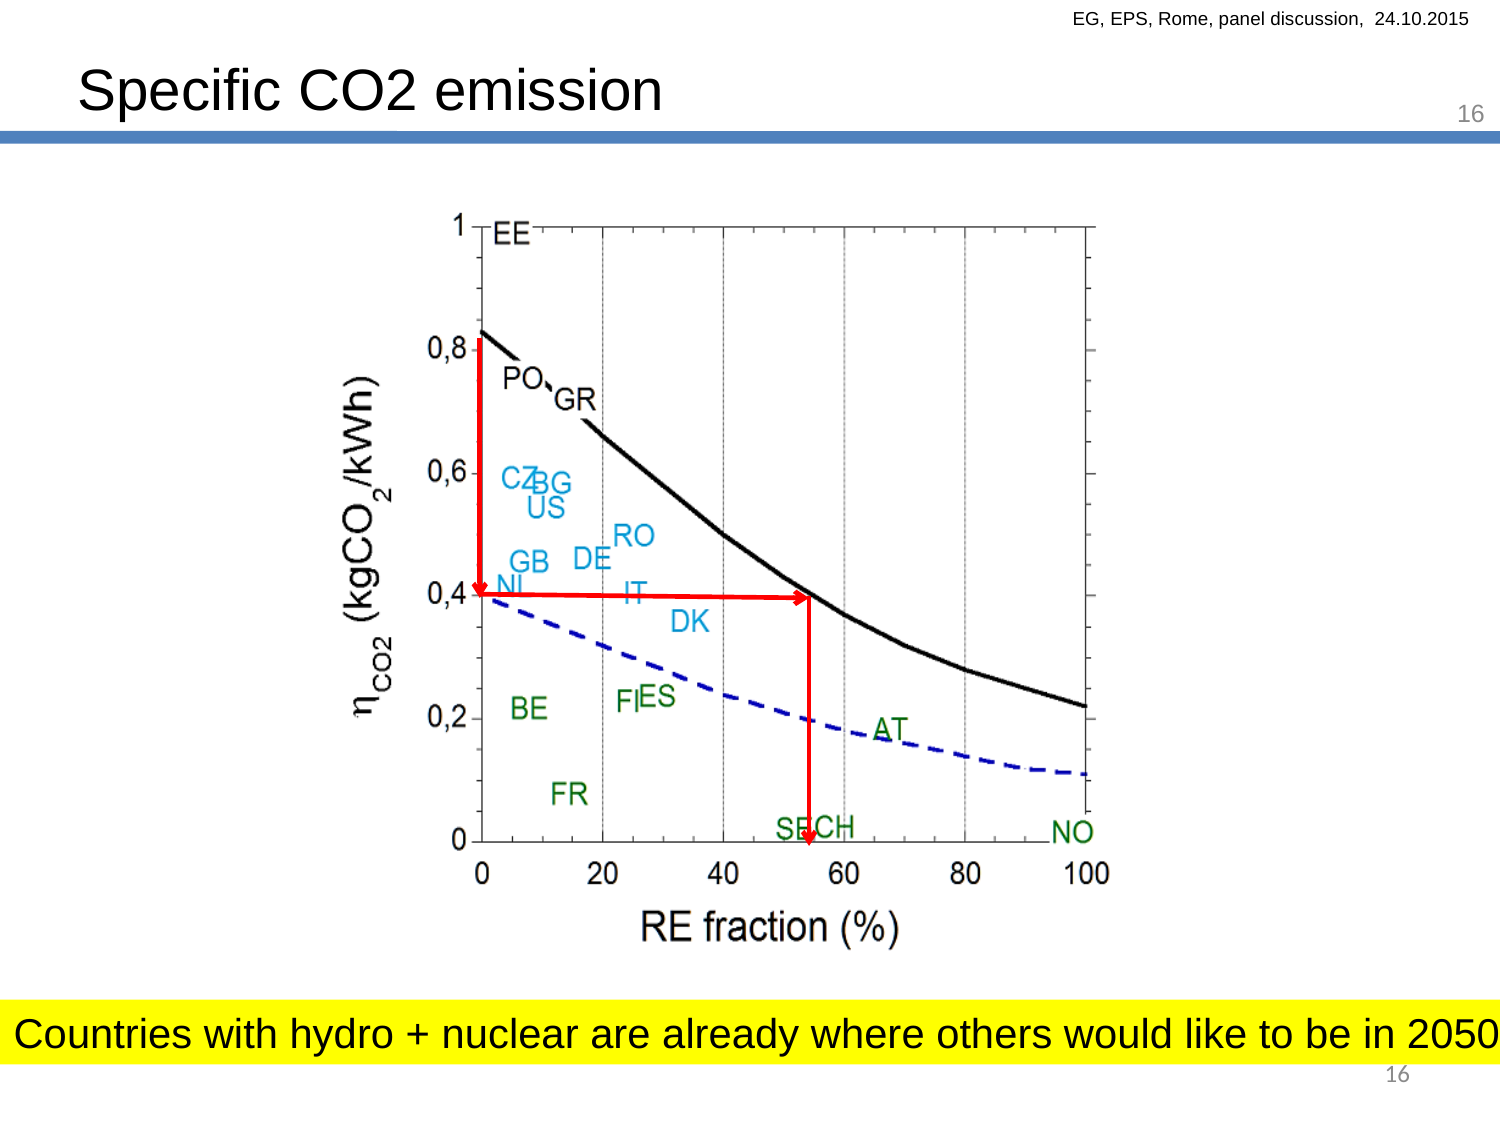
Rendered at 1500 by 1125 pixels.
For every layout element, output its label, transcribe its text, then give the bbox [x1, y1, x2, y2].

text_box Specific CO2 emission [46, 44, 680, 130]
slide_number 16 [1074, 1065, 1425, 1103]
text_box Countries with hydro + nuclear are already where others would like to be in 2050 [0, 999, 1500, 1065]
text_box 16 [1429, 87, 1500, 138]
picture [300, 207, 1207, 953]
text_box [479, 593, 810, 599]
